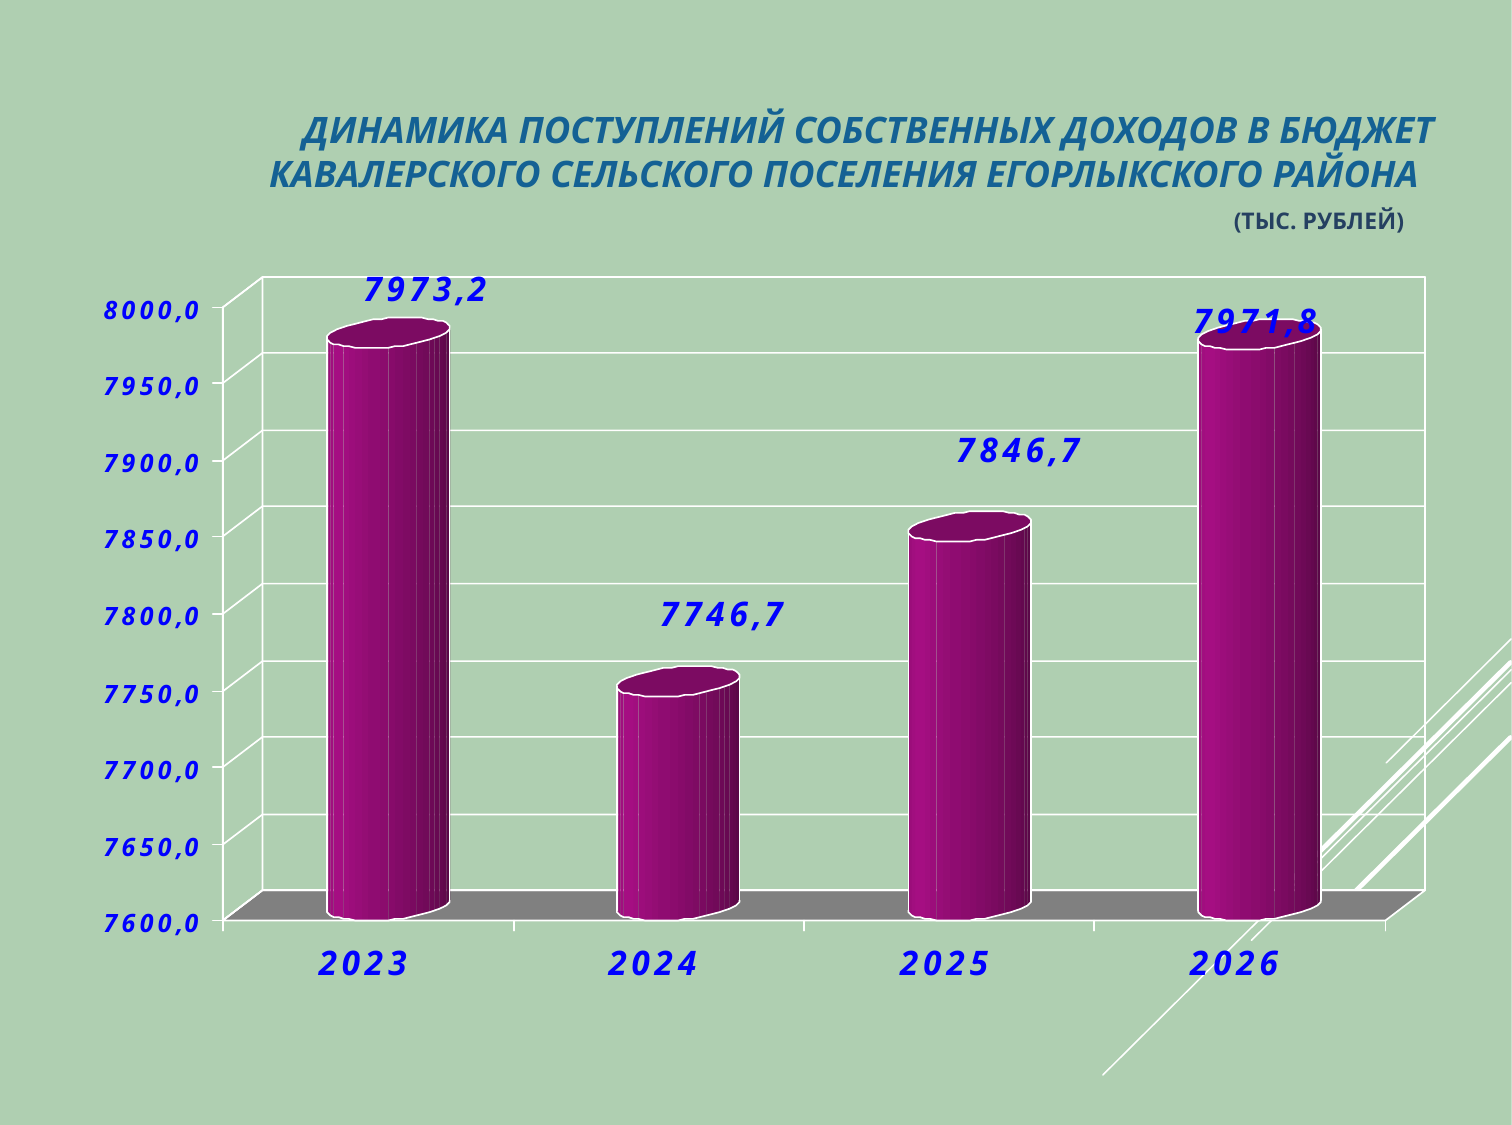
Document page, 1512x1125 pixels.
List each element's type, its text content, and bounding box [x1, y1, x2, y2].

title Динамика поступлений собственных доходов в бюджет Кавалерского сельского поселения Егорлыкского района (тыс. рублей) [226, 78, 1512, 266]
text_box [51, 248, 1472, 1101]
